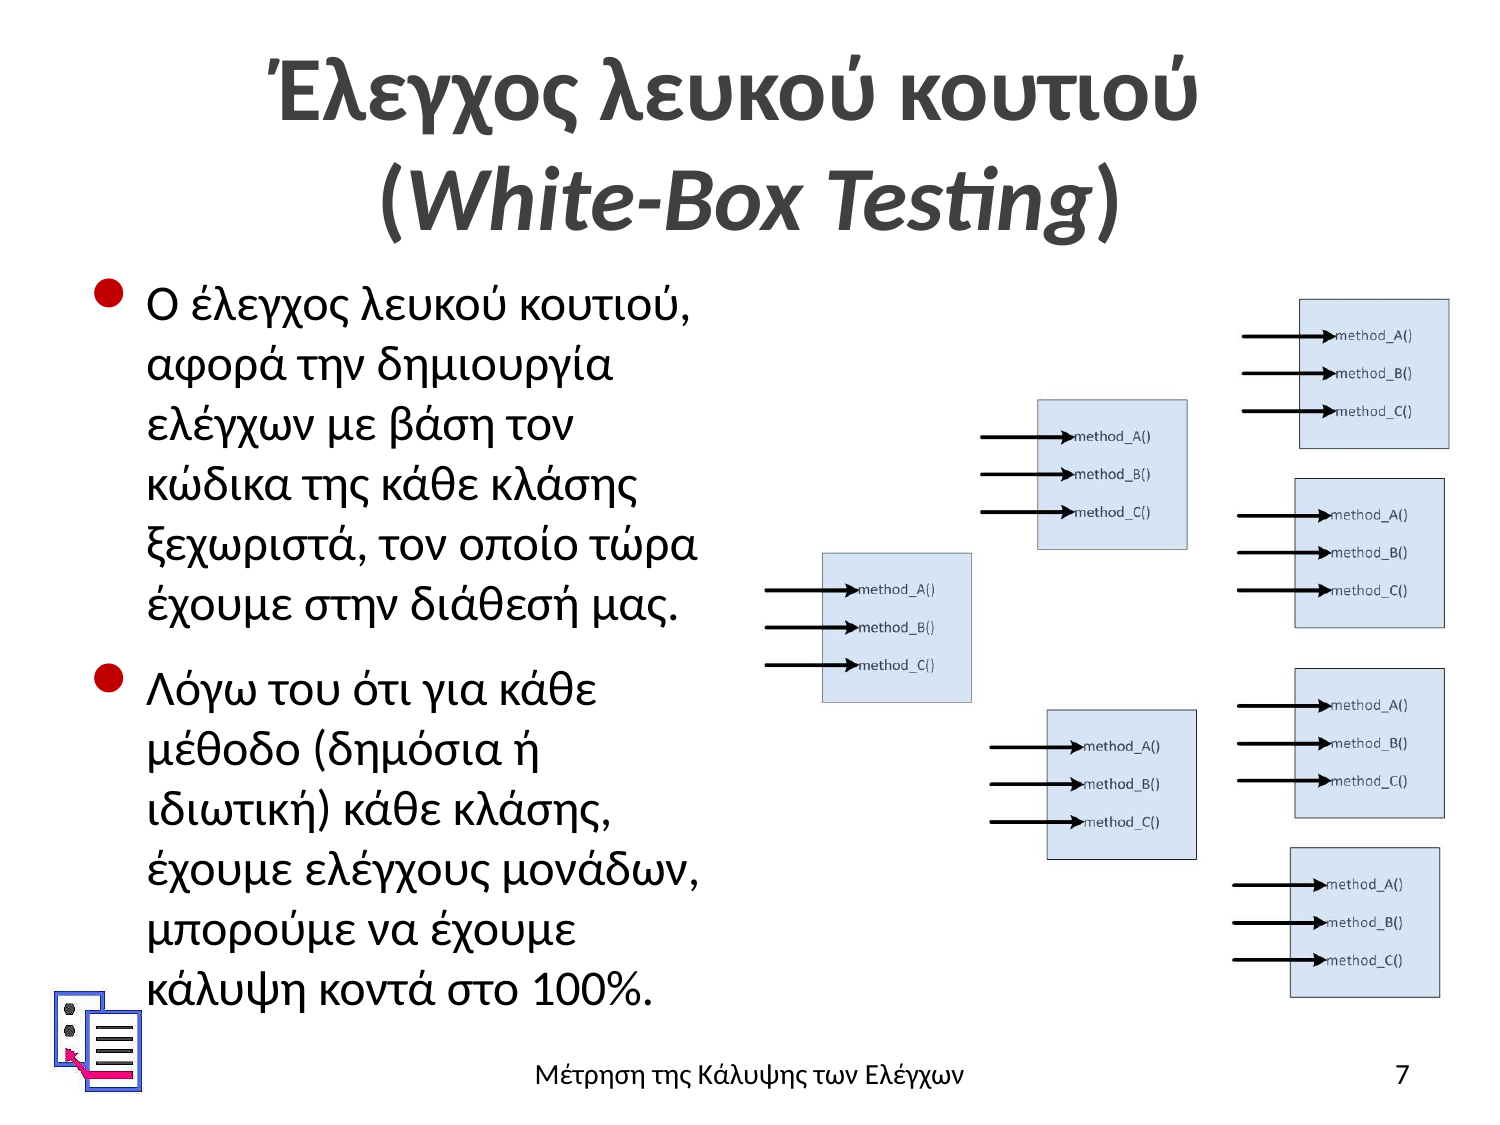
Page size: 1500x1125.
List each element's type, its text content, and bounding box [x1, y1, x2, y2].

picture [49, 987, 145, 1095]
footer Μέτρηση της Κάλυψης των Ελέγχων [512, 1042, 988, 1103]
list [748, 296, 1451, 1001]
slide_number 7 [1074, 1042, 1425, 1103]
list Ο έλεγχος λευκού κουτιού, αφορά την δημιουργία ελέγχων με βάση τον κώδικα της κάθε κλάσης ξεχωριστά, τον οποίο τώρα έχουμε στην διάθεσή μας. Λόγω του ότι για κάθε μέθοδο (δημόσια ή ιδιωτική) κάθε κλάσης, έχουμε ελέγχους μονάδων, μπορούμε να έχουμε κάλυψη κοντά στο 100%. [75, 262, 738, 1025]
title Έλεγχος λευκού κουτιού (White-Box Testing) [75, 45, 1425, 233]
